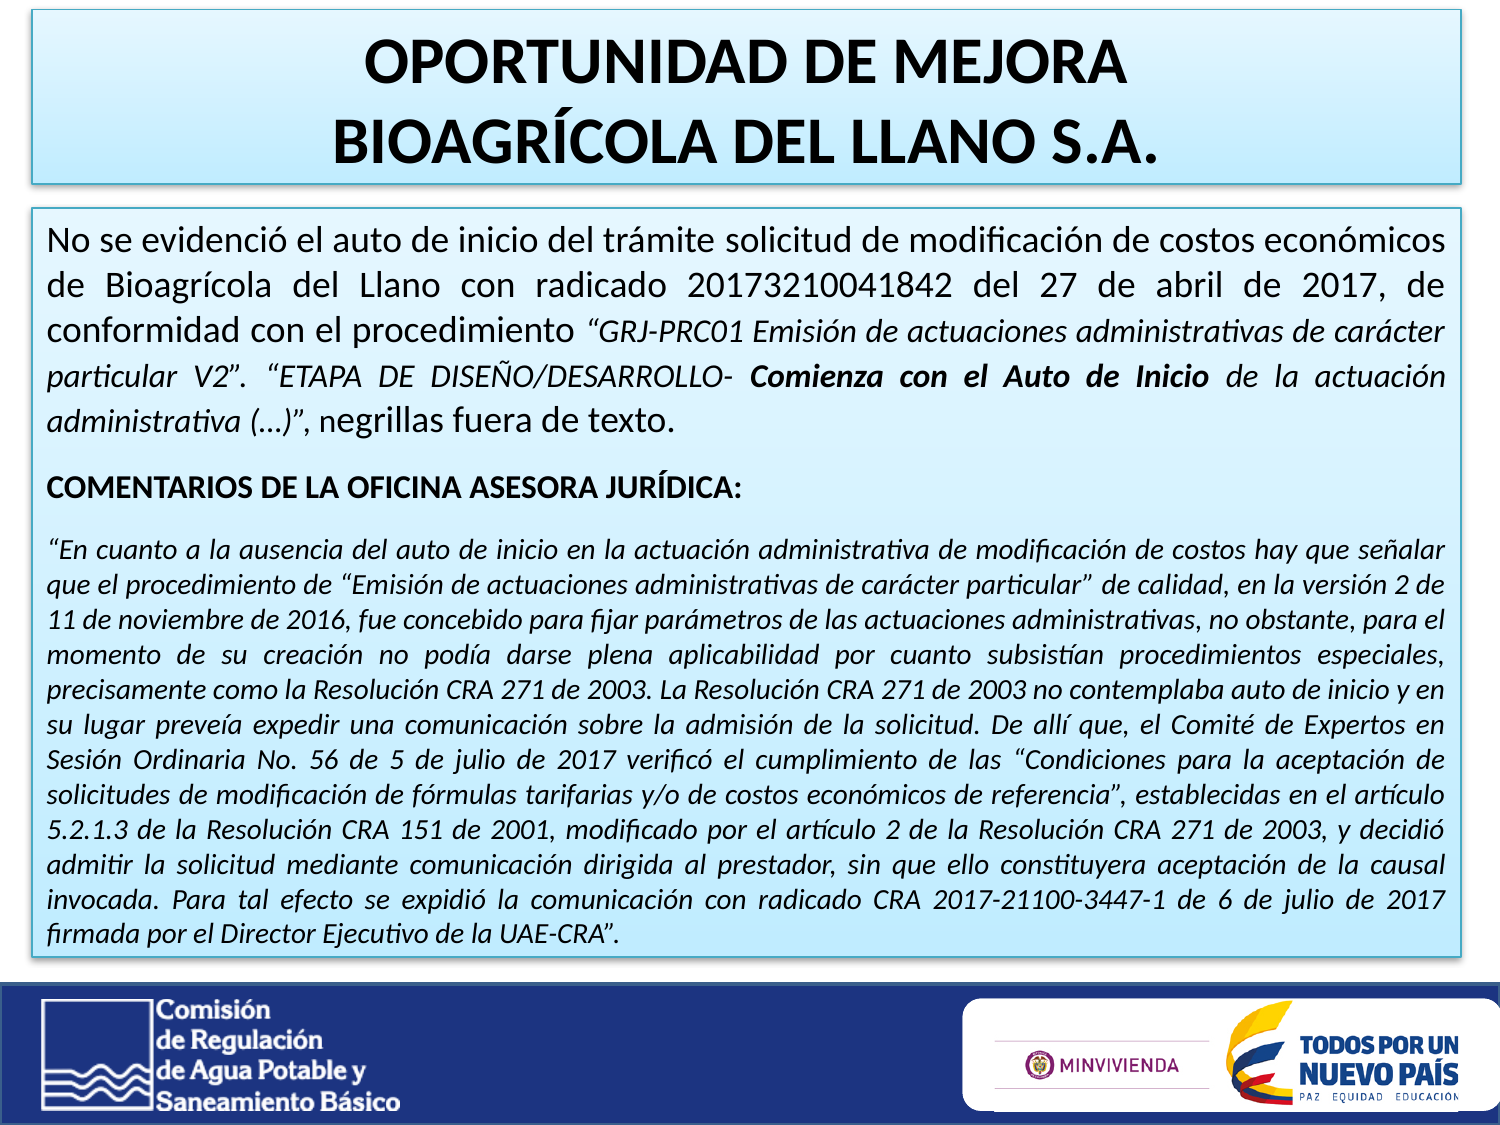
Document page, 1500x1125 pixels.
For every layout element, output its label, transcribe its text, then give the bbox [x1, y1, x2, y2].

text_box OPORTUNIDAD DE MEJORA BIOAGRÍCOLA DEL LLANO S.A. [31, 9, 1462, 185]
text_box No se evidenció el auto de inicio del trámite solicitud de modificación de costos económicos de Bioagrícola del Llano con radicado 20173210041842 del 27 de abril de 2017, de conformidad con el procedimiento “GRJ-PRC01 Emisión de actuaciones administrativas de carácter particular V2”. “ETAPA DE DISEÑO/DESARROLLO- Comienza con el Auto de Inicio de la actuación administrativa (…)”, negrillas fuera de texto. COMENTARIOS DE LA OFICINA ASESORA JURÍDICA: “En cuanto a la ausencia del auto de inicio en la actuación administrativa de modificación de costos hay que señalar que el procedimiento de “Emisión de actuaciones administrativas de carácter particular” de calidad, en la versión 2 de 11 de noviembre de 2016, fue concebido para fijar parámetros de las actuaciones administrativas, no obstante, para el momento de su creación no podía darse plena aplicabilidad por cuanto subsistían procedimientos especiales, precisamente como la Resolución CRA 271 de 2003. La Resolución CRA 271 de 2003 no contemplaba auto de inicio y en su lugar preveía expedir una comunicación sobre la admisión de la solicitud. De allí que, el Comité de Expertos en Sesión Ordinaria No. 56 de 5 de julio de 2017 verificó el cumplimiento de las “Condiciones para la aceptación de solicitudes de modificación de fórmulas tarifarias y/o de costos económicos de referencia”, establecidas en el artículo 5.2.1.3 de la Resolución CRA 151 de 2001, modificado por el artículo 2 de la Resolución CRA 271 de 2003, y decidió admitir la solicitud mediante comunicación dirigida al prestador, sin que ello constituyera aceptación de la causal invocada. Para tal efecto se expidió la comunicación con radicado CRA 2017-21100-3447-1 de 6 de julio de 2017 firmada por el Director Ejecutivo de la UAE-CRA”. [31, 207, 1462, 958]
picture [994, 999, 1459, 1112]
picture [41, 999, 400, 1111]
